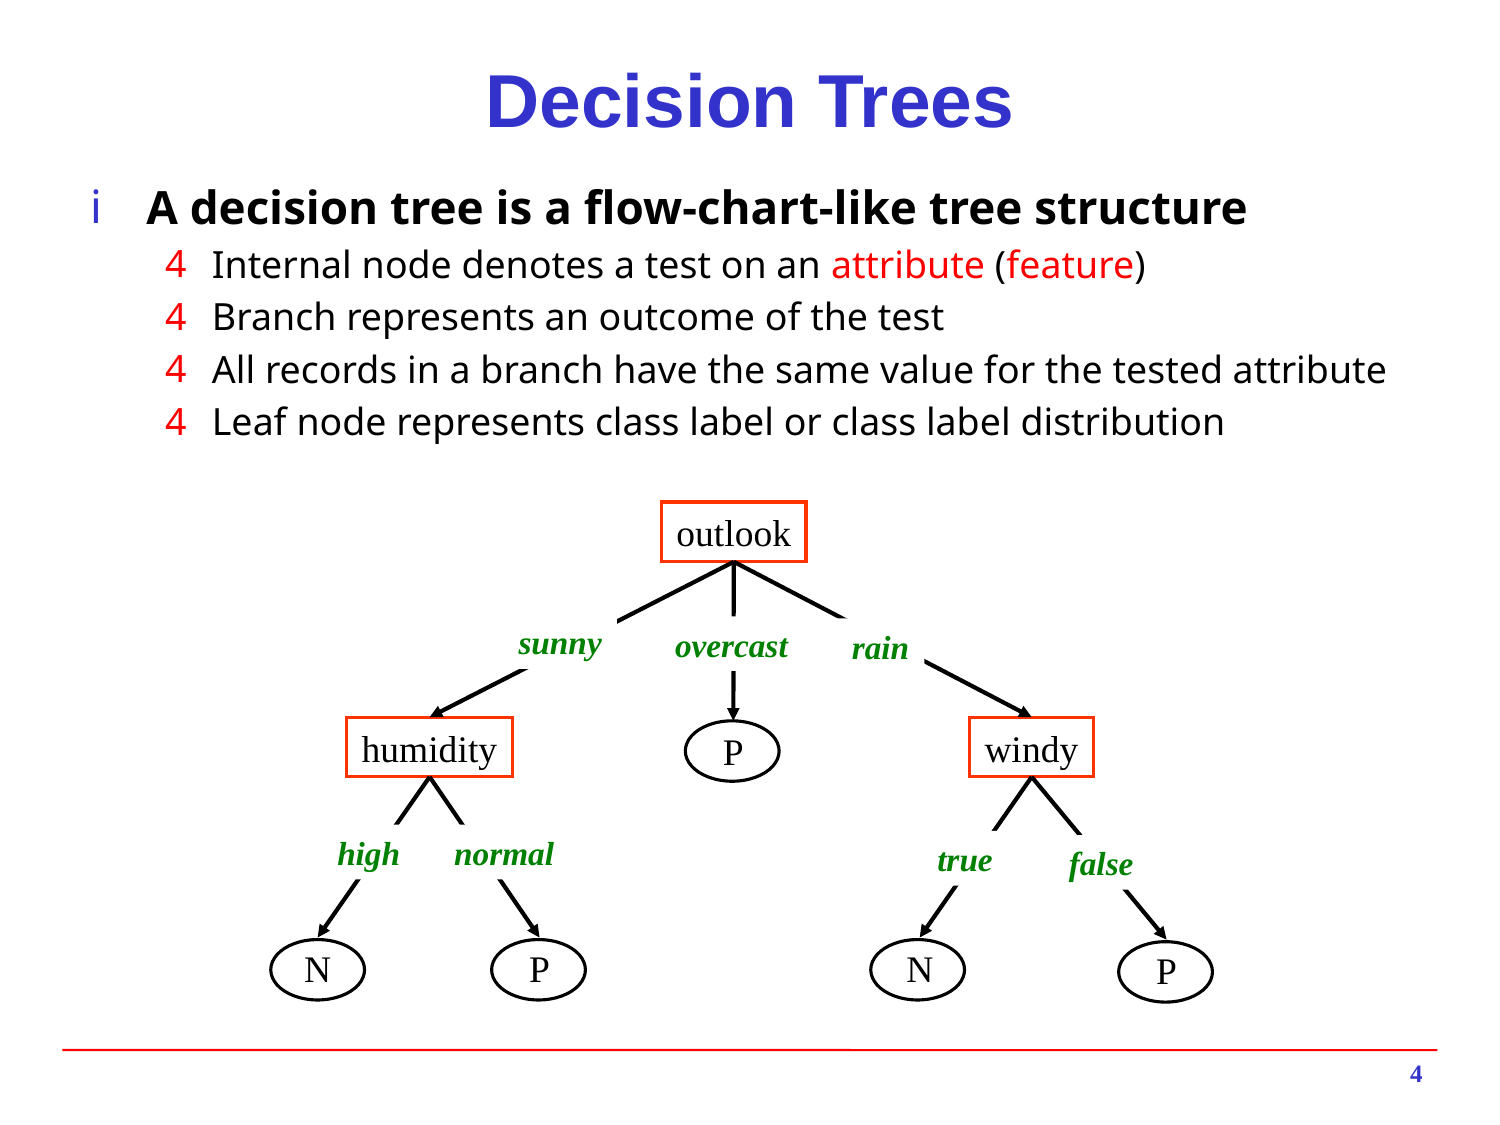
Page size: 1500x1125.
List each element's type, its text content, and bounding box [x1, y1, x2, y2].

title Decision Trees [74, 47, 1426, 149]
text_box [270, 501, 1213, 1003]
list A decision tree is a flow-chart-like tree structure Internal node denotes a test on an attribute (feature) Branch represents an outcome of the test All records in a branch have the same value for the tested attribute Leaf node represents class label or class label distribution [74, 170, 1426, 1001]
slide_number 4 [1124, 1049, 1438, 1101]
